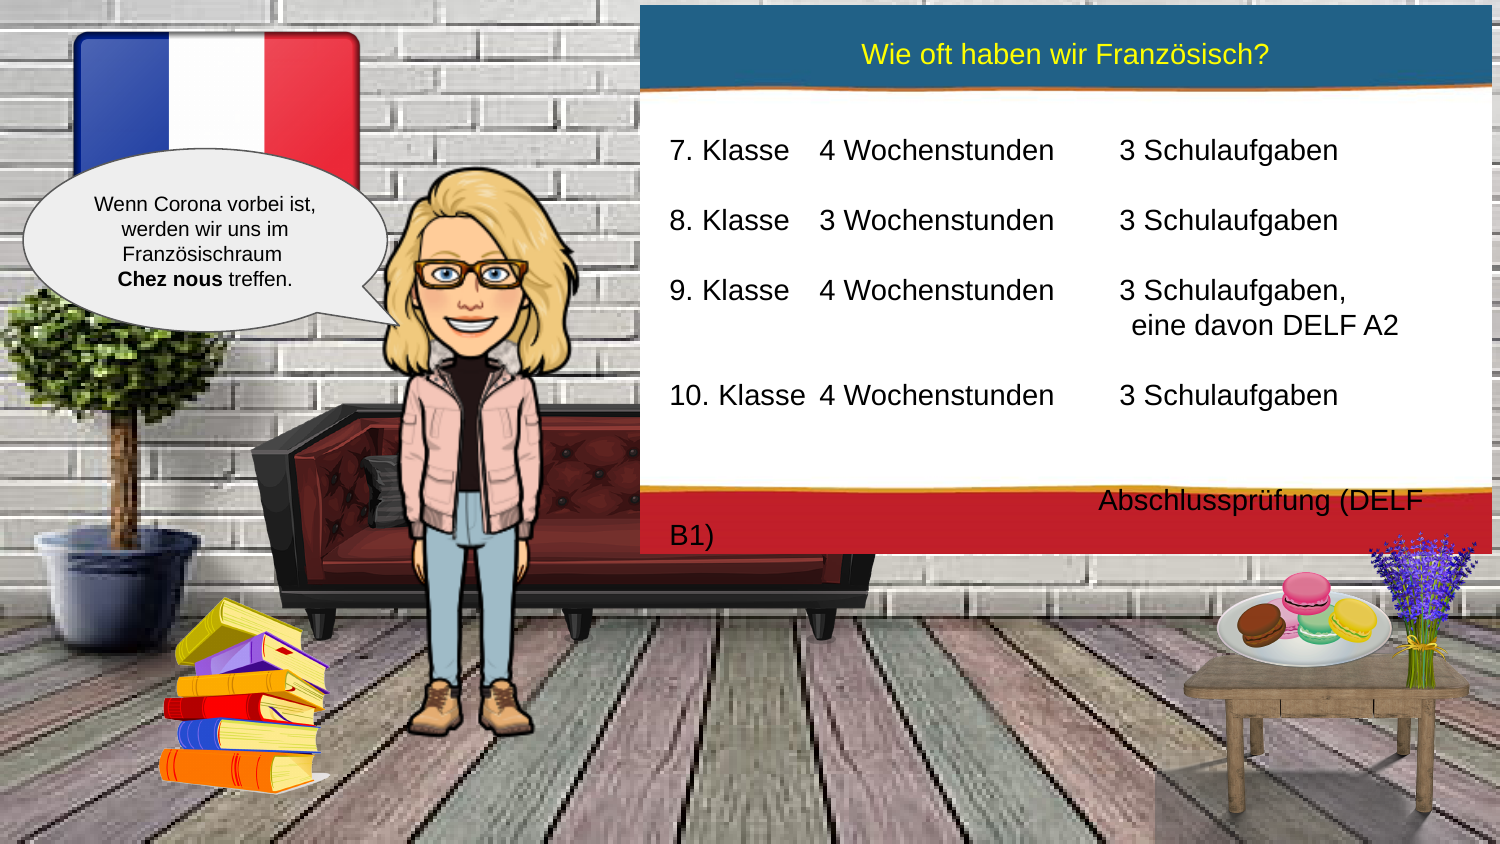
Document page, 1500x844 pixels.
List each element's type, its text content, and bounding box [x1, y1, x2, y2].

picture [0, 0, 1500, 844]
text_box Wenn Corona vorbei ist, werden wir uns im Französischraum Chez nous treffen. [23, 201, 202, 332]
